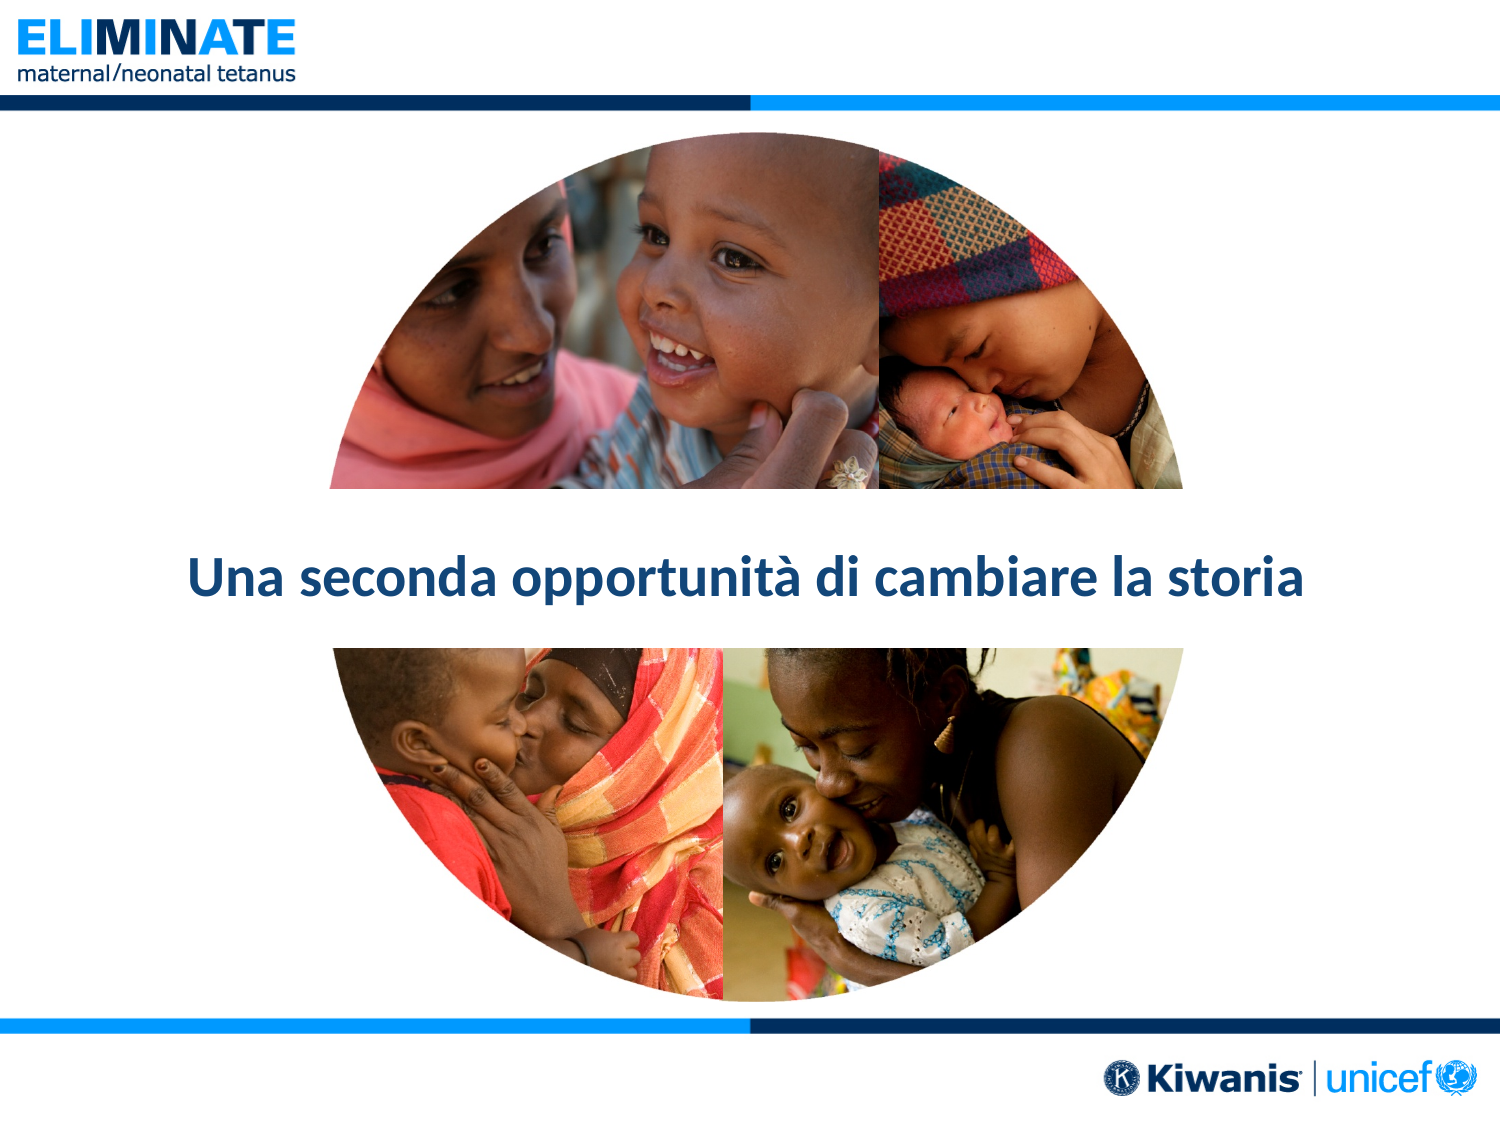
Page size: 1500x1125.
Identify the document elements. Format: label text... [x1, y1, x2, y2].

picture [0, 0, 1500, 1125]
text_box Una seconda opportunità di cambiare la storia [46, 530, 1447, 693]
